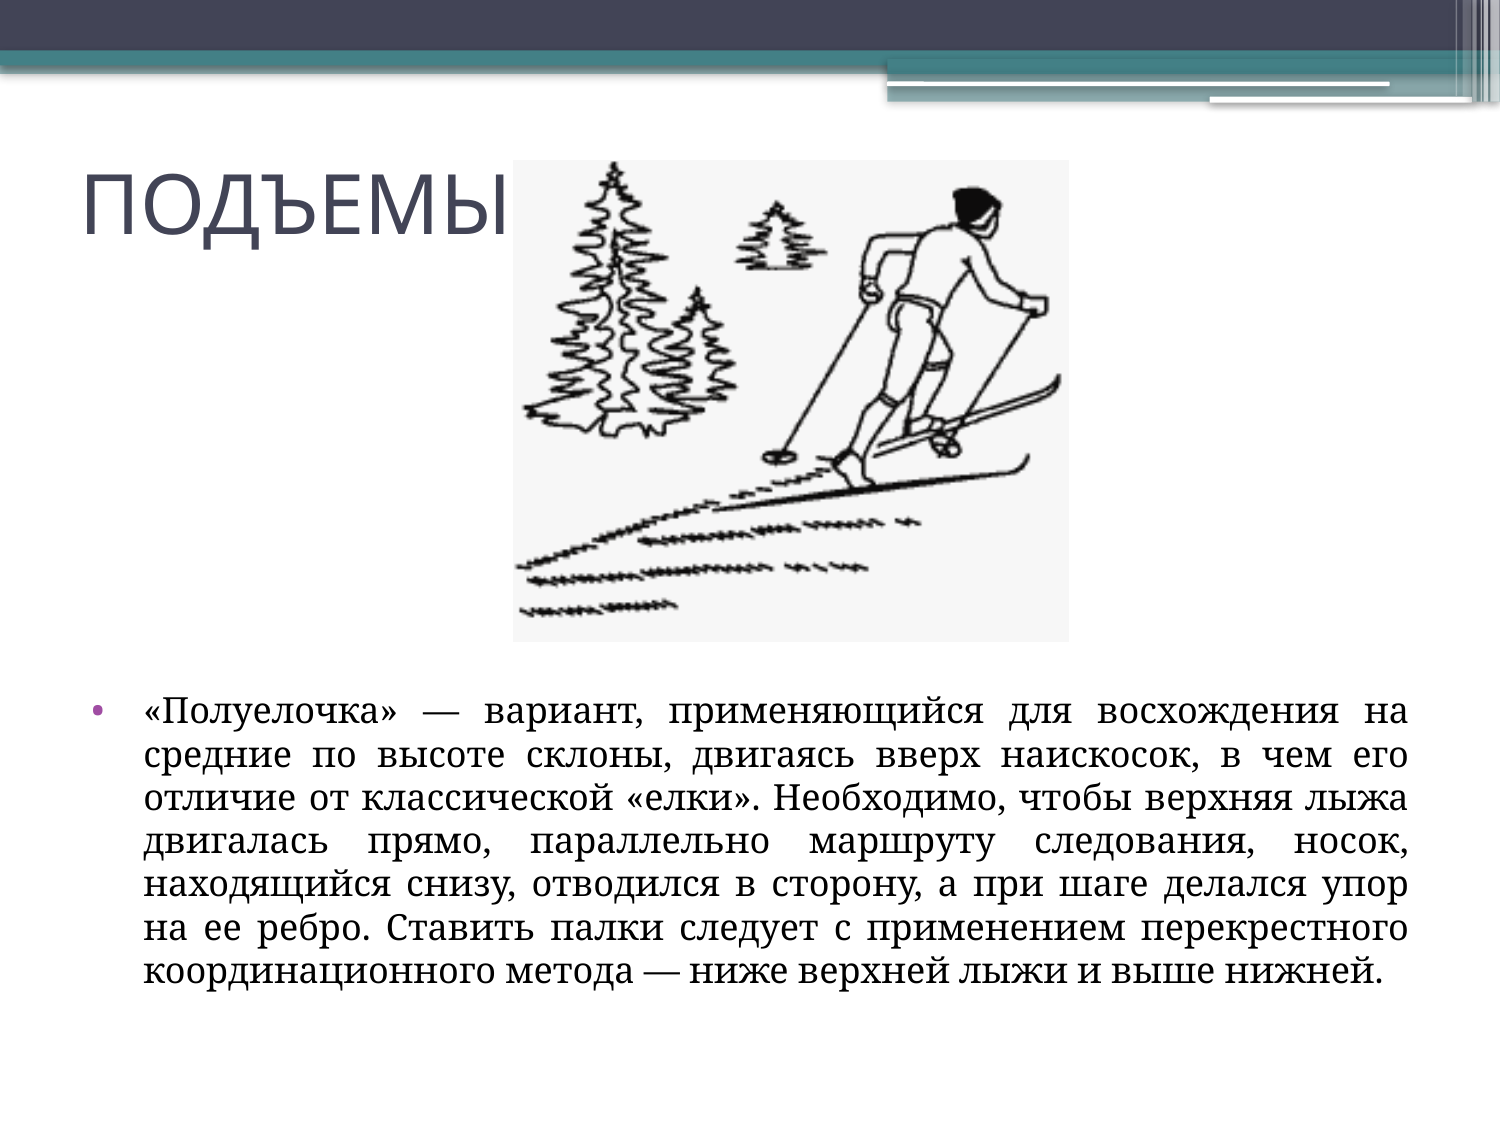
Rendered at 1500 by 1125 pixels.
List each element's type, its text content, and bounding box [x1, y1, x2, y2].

picture [513, 160, 1070, 642]
title ПОДЪЕМЫ [64, 113, 1415, 289]
list «Полуелочка» — вариант, применяющийся для восхождения на средние по высоте склоны, двигаясь вверх наискосок, в чем его отличие от классической «елки». Необходимо, чтобы верхняя лыжа двигалась прямо, параллельно маршруту следования, носок, находящийся снизу, отводился в сторону, а при шаге делался упор на ее ребро. Ставить палки следует с применением перекрестного координационного метода — ниже верхней лыжи и выше нижней. [76, 680, 1425, 1043]
